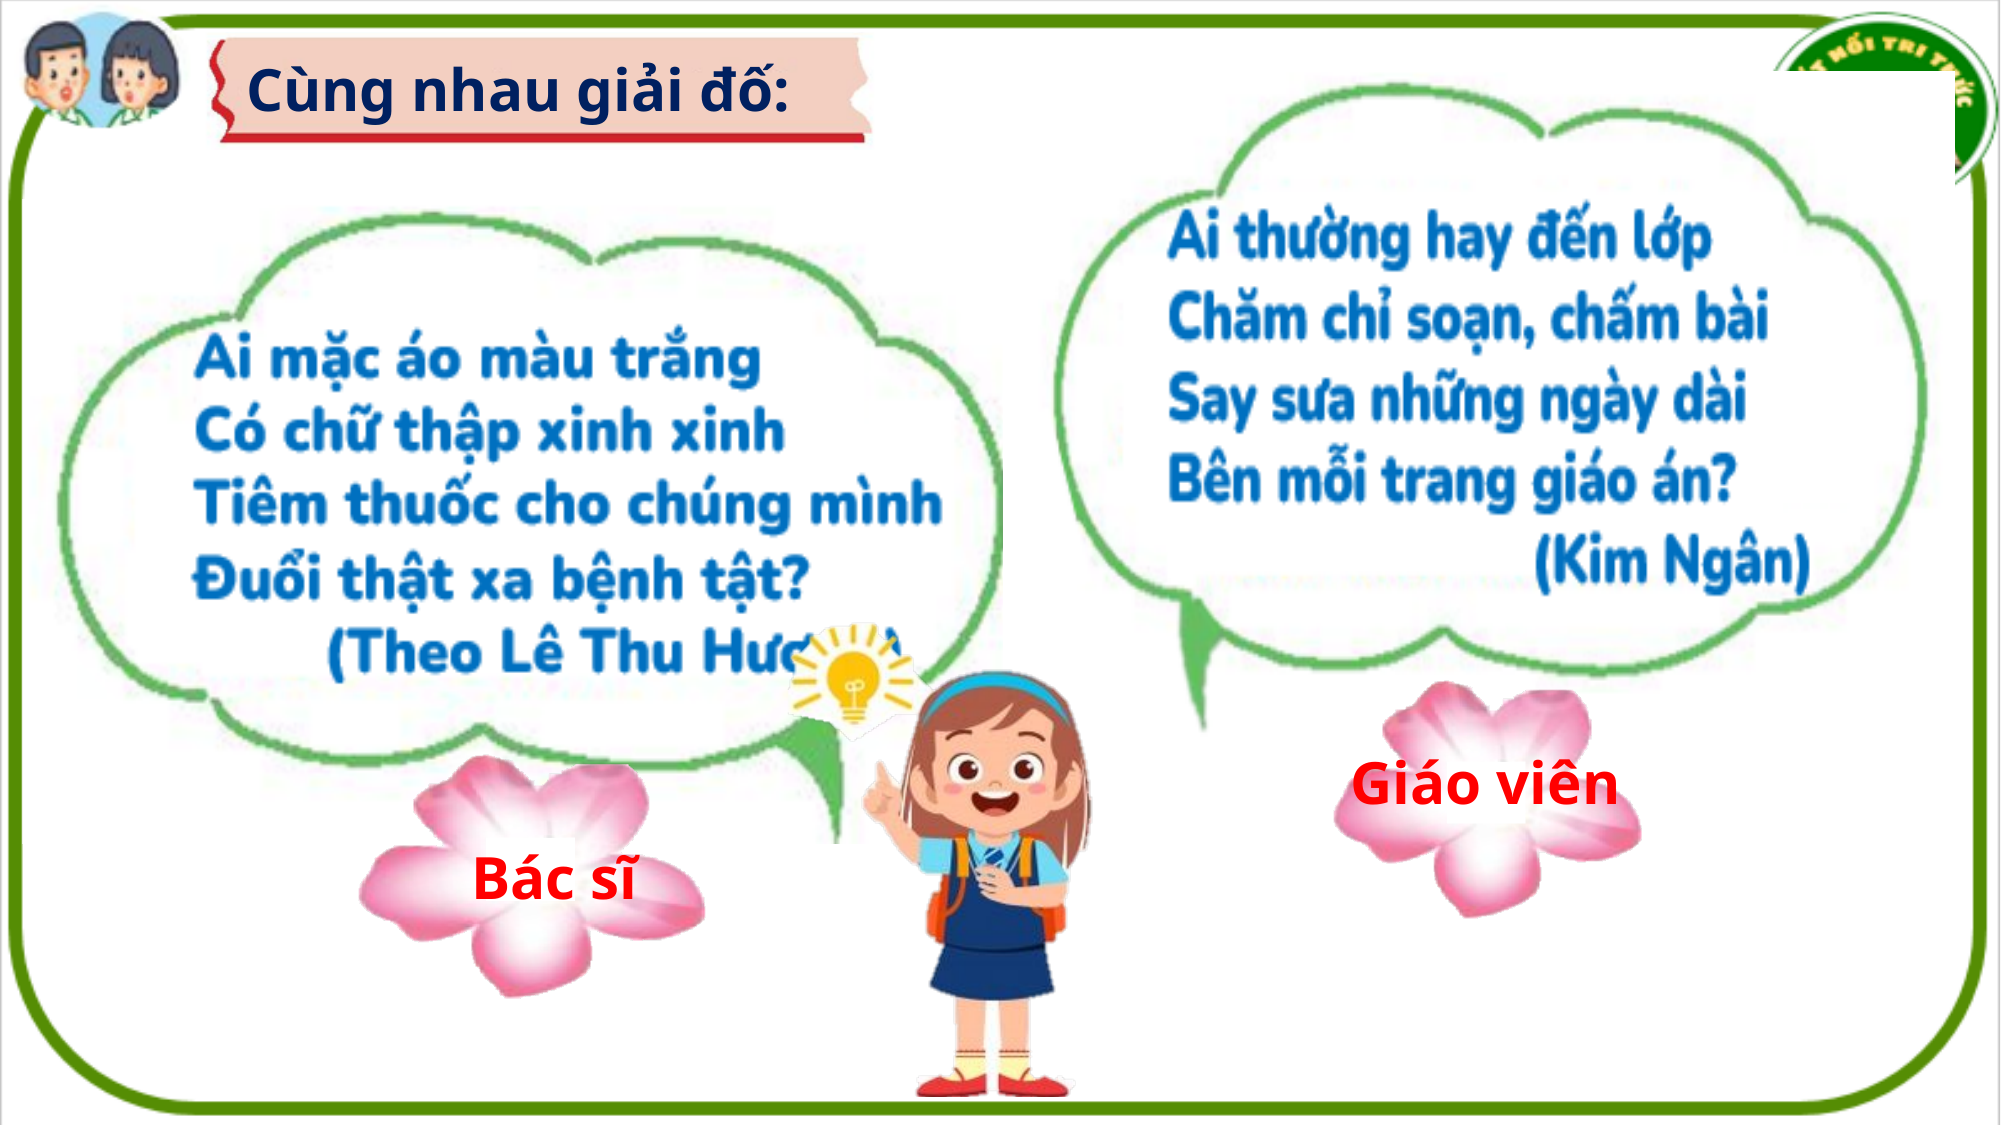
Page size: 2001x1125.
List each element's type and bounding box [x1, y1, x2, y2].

text_box [314, 744, 733, 1000]
text_box [199, 32, 889, 150]
text_box [1294, 670, 1666, 920]
picture [0, 0, 2001, 1125]
